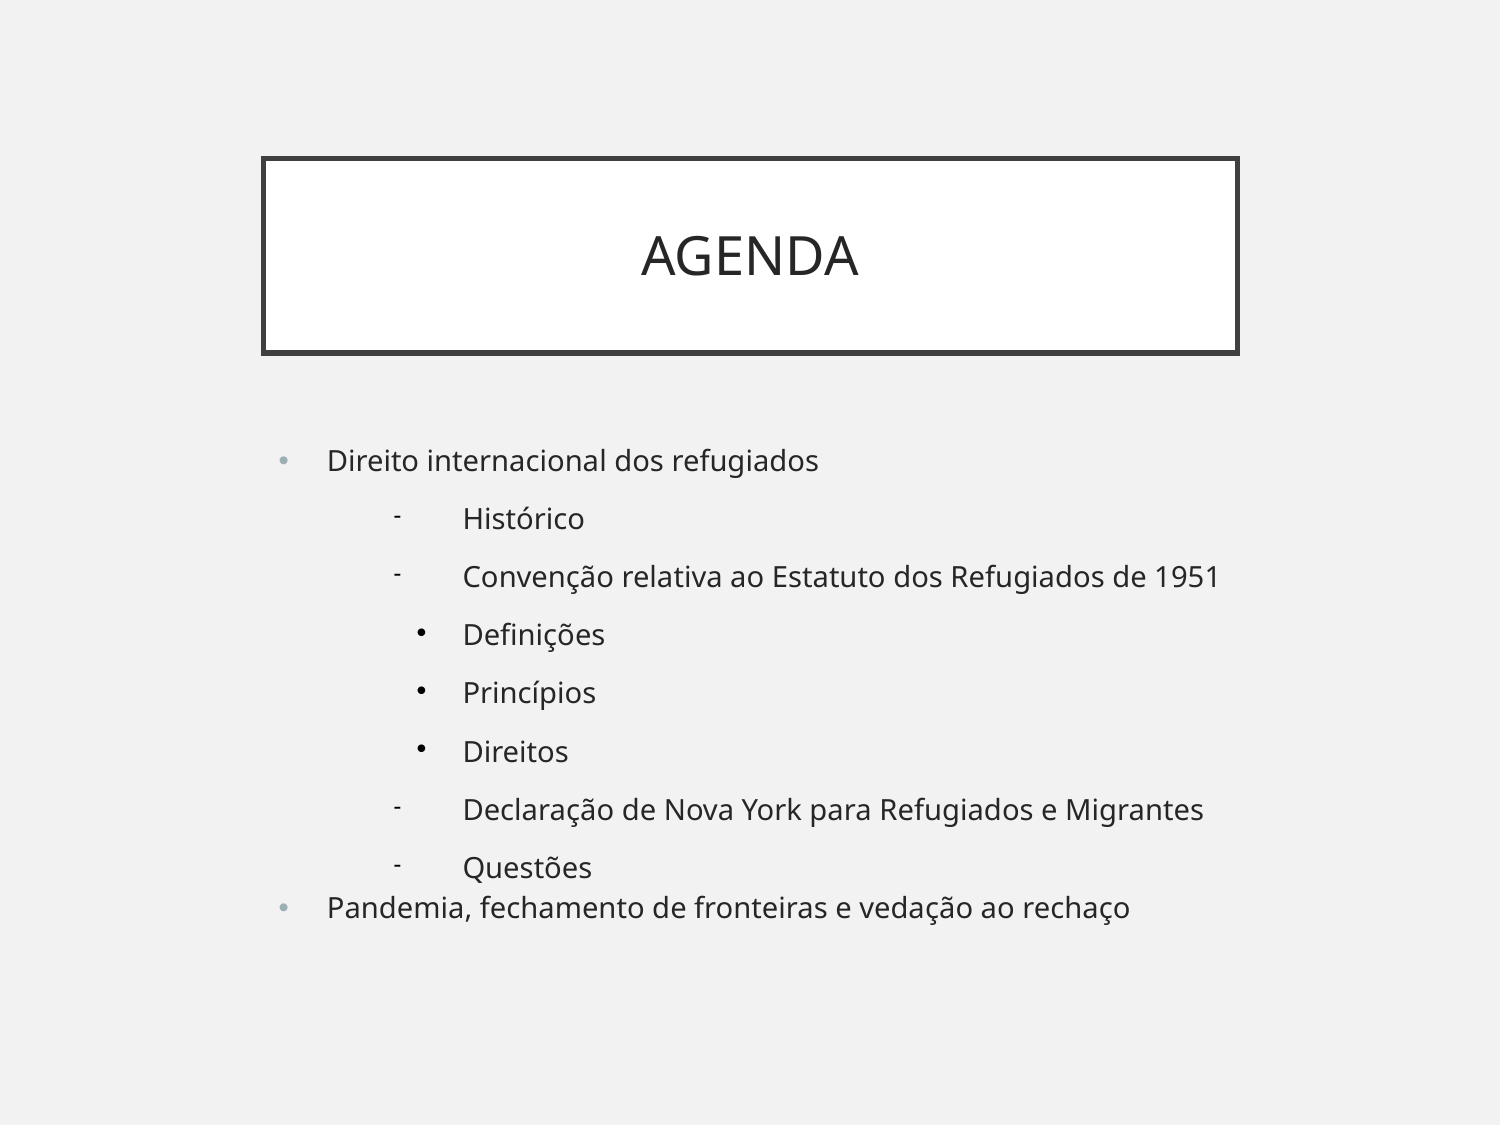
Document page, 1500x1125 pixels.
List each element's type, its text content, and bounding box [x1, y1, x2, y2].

text_box Direito internacional dos refugiados Histórico Convenção relativa ao Estatuto dos Refugiados de 1951 Definições Princípios Direitos Declaração de Nova York para Refugiados e Migrantes Questões Pandemia, fechamento de fronteiras e vedação ao rechaço [263, 432, 1238, 942]
text_box AGENDA [263, 158, 1238, 353]
